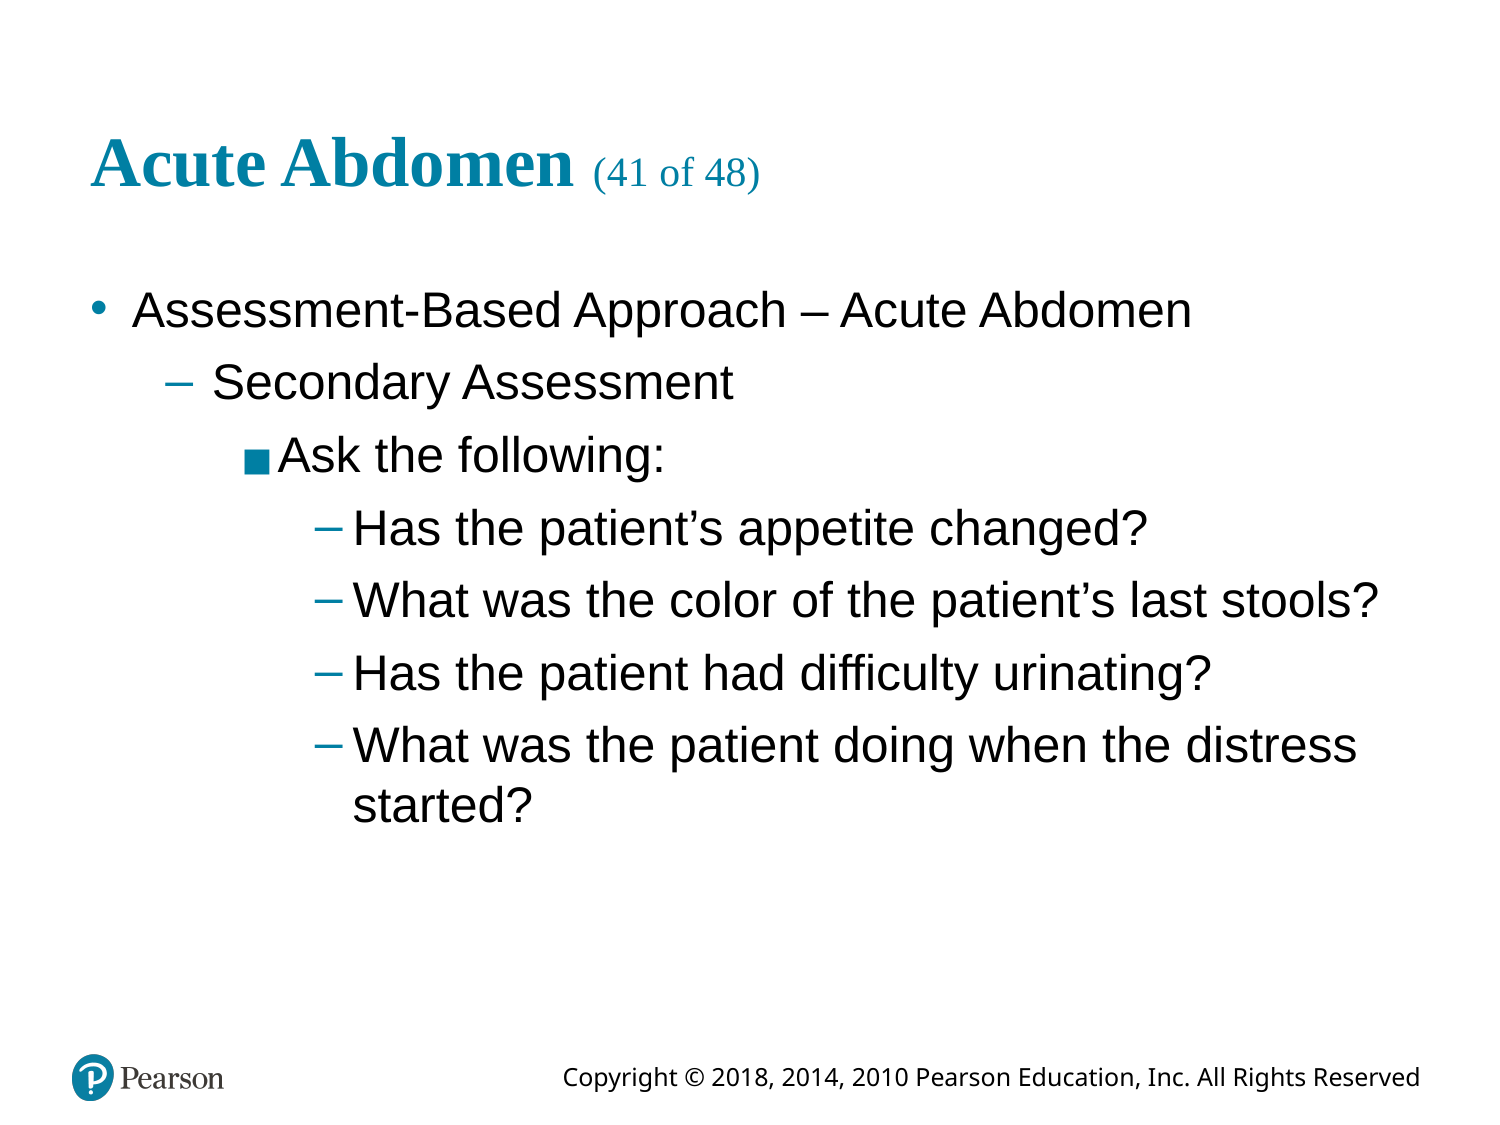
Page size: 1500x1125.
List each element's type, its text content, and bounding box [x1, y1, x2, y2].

title Acute Abdomen (41 of 48) [75, 35, 1425, 216]
picture [80, 1063, 106, 1088]
picture [98, 1054, 224, 1101]
picture [72, 1054, 88, 1070]
picture [72, 1087, 83, 1101]
list Assessment-Based Approach – Acute Abdomen Secondary Assessment Ask the following: Has the patient’s appetite changed? What was the color of the patient’s last stools? Has the patient had difficulty urinating? What was the patient doing when the distress started? [75, 262, 1425, 854]
